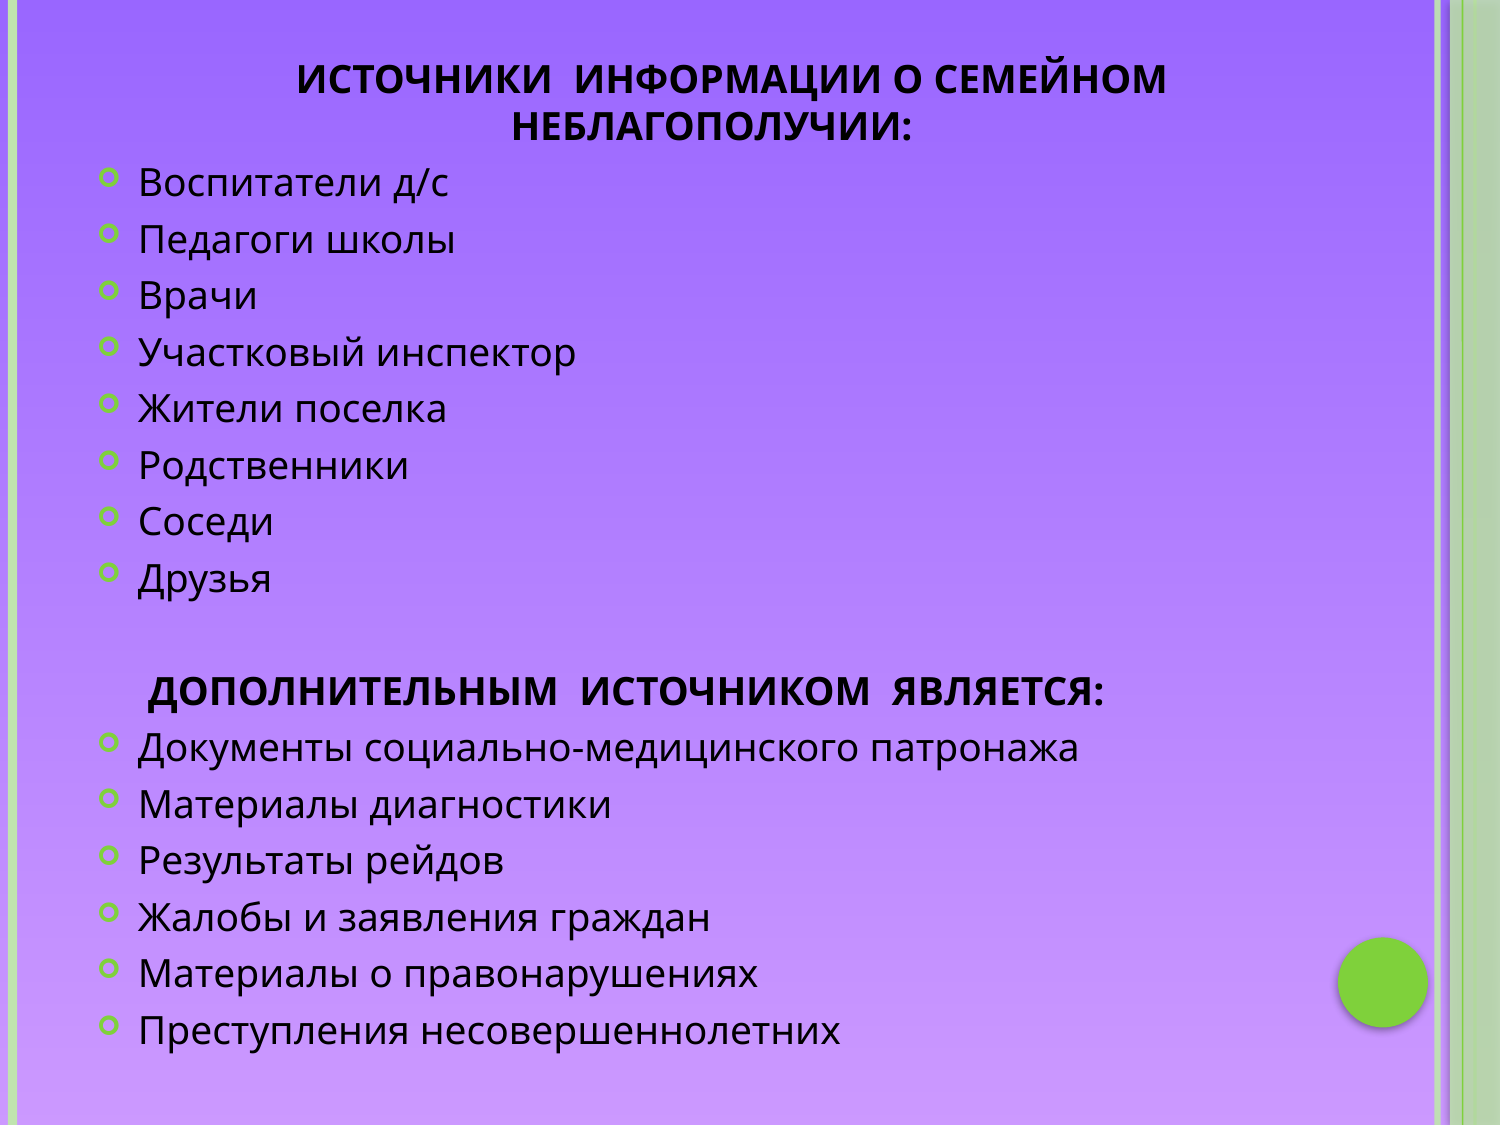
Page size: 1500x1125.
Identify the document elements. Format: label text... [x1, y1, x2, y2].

list ИСТОЧНИКИ ИНФОРМАЦИИ О СЕМЕЙНОМ НЕБЛАГОПОЛУЧИИ: Воспитатели д/с Педагоги школы Врачи Участковый инспектор Жители поселка Родственники Соседи Друзья ДОПОЛНИТЕЛЬНЫМ ИСТОЧНИКОМ ЯВЛЯЕТСЯ: Документы социально-медицинского патронажа Материалы диагностики Результаты рейдов Жалобы и заявления граждан Материалы о правонарушениях Преступления несовершеннолетних [82, 46, 1300, 1062]
